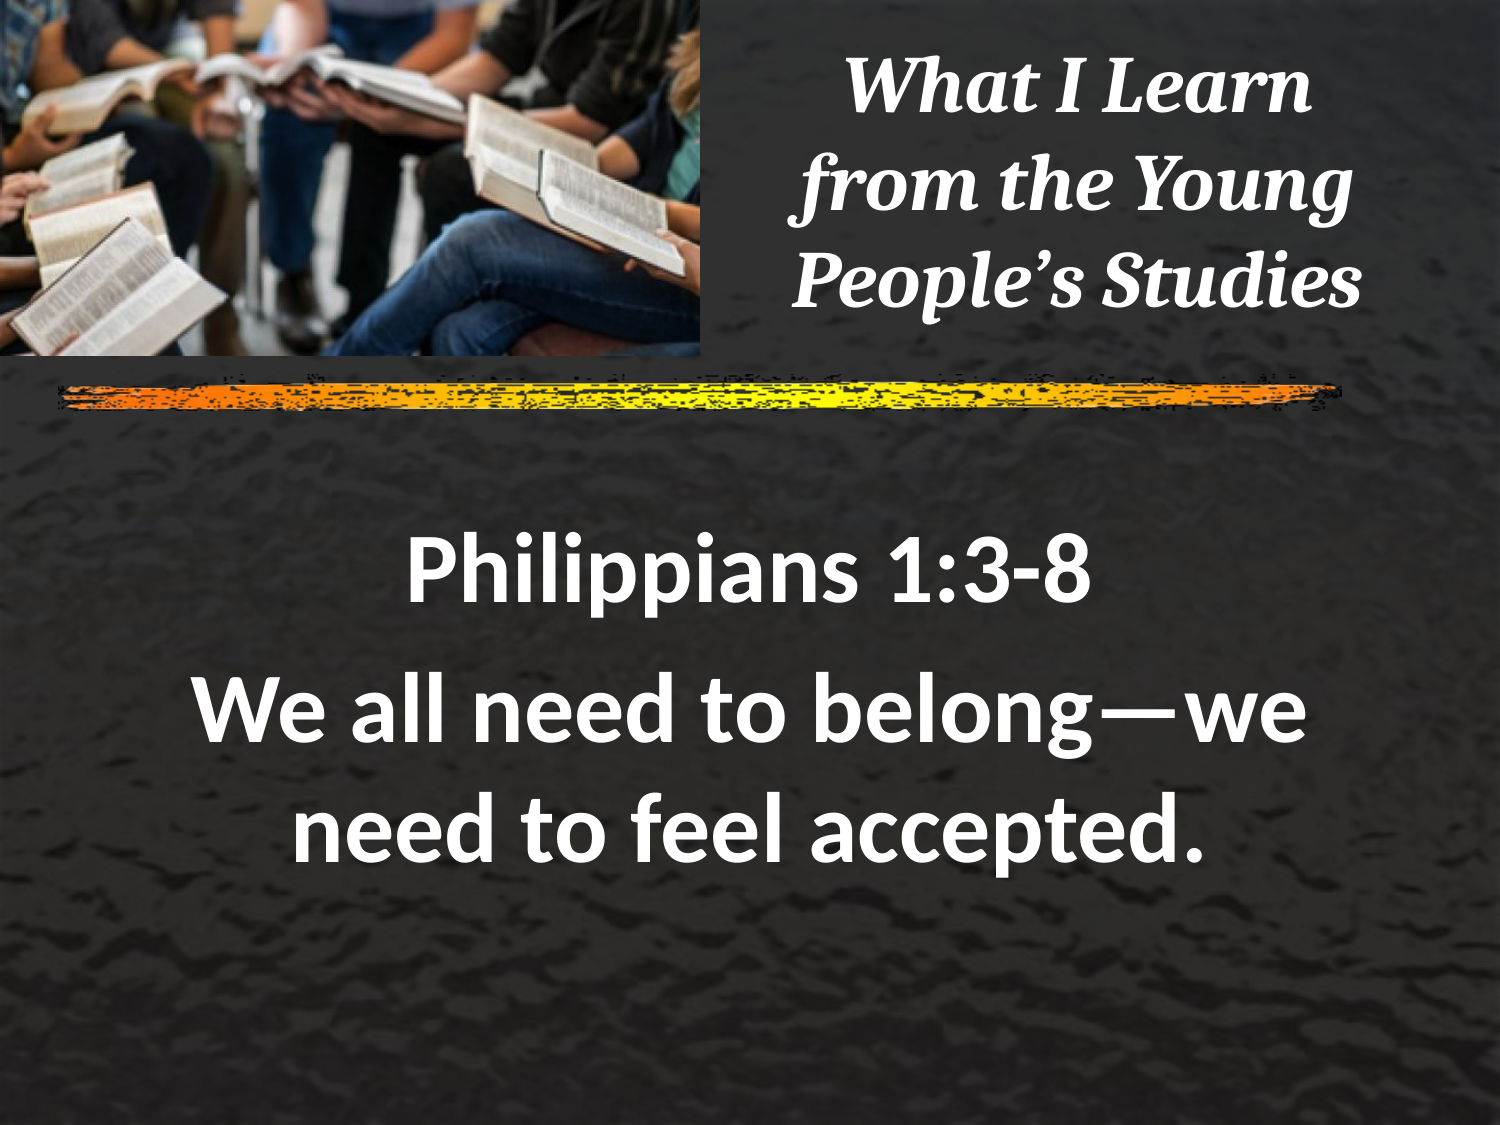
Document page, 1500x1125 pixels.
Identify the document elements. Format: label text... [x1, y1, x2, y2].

title What I Learn from the Young People’s Studies [731, 0, 1426, 356]
picture [0, 0, 1500, 1125]
picture [58, 374, 1342, 411]
list Philippians 1:3-8 We all need to belong—we need to feel accepted. [75, 395, 1425, 989]
